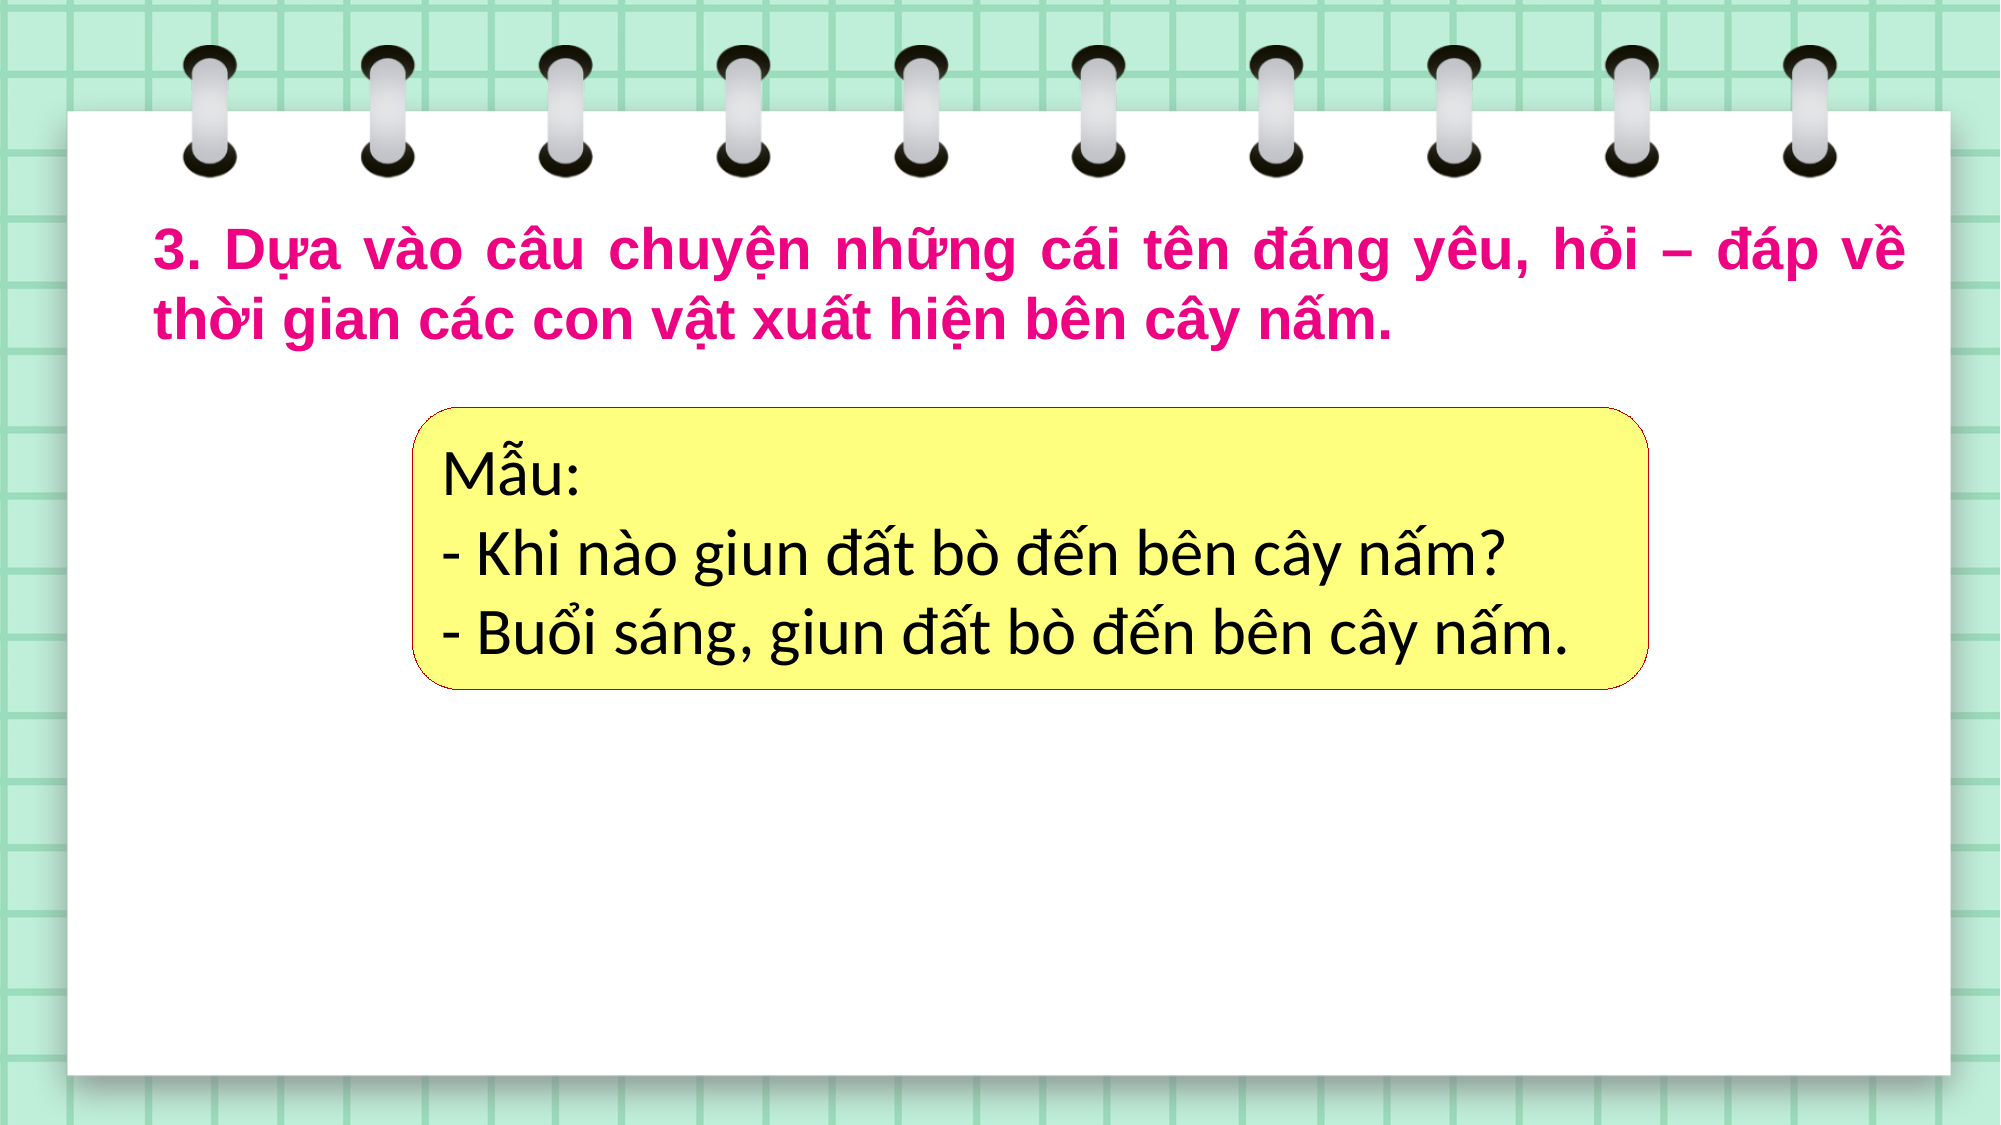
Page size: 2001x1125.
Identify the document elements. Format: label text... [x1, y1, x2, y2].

picture [0, 0, 2000, 1125]
text_box Mẫu: - Khi nào giun đất bò đến bên cây nấm? - Buổi sáng, giun đất bò đến bên cây nấm. [412, 407, 1649, 690]
text_box 3. Dựa vào câu chuyện những cái tên đáng yêu, hỏi – đáp về thời gian các con vật xuất hiện bên cây nấm. [139, 203, 1924, 359]
